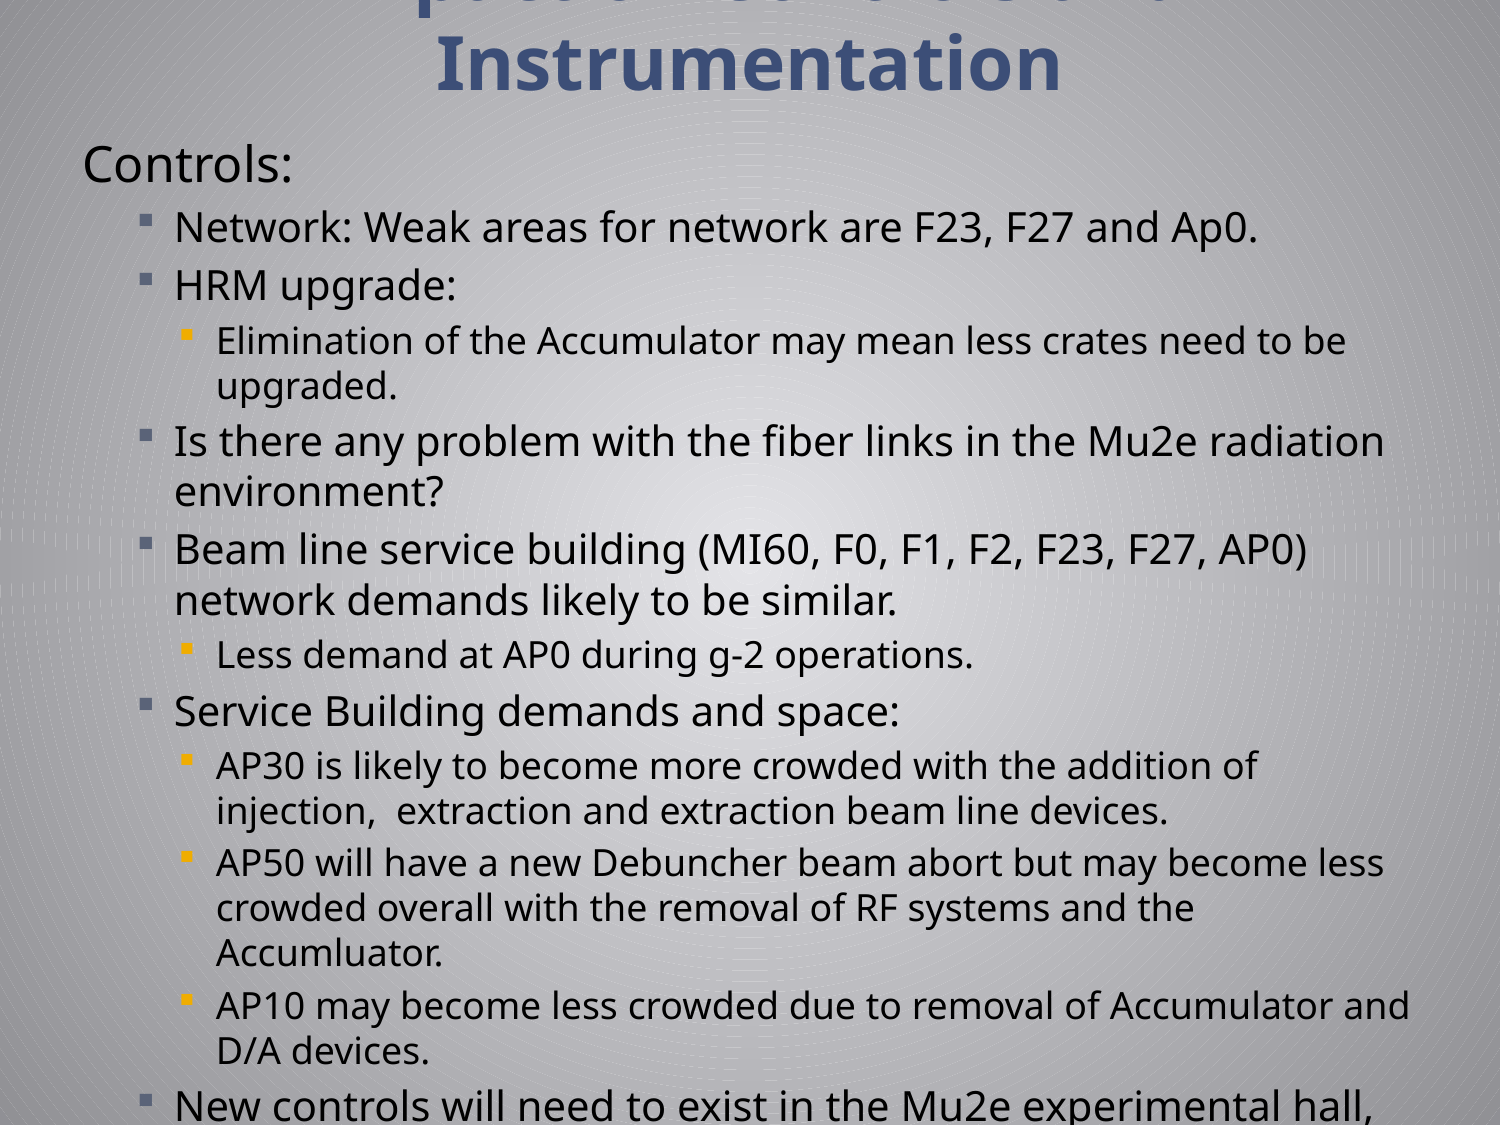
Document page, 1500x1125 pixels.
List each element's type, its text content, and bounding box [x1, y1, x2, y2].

list Controls: Network: Weak areas for network are F23, F27 and Ap0. HRM upgrade: Elimination of the Accumulator may mean less crates need to be upgraded. Is there any problem with the fiber links in the Mu2e radiation environment? Beam line service building (MI60, F0, F1, F2, F23, F27, AP0) network demands likely to be similar. Less demand at AP0 during g-2 operations. Service Building demands and space: AP30 is likely to become more crowded with the addition of injection, extraction and extraction beam line devices. AP50 will have a new Debuncher beam abort but may become less crowded overall with the removal of RF systems and the Accumluator. AP10 may become less crowded due to removal of Accumulator and D/A devices. New controls will need to exist in the Mu2e experimental hall, the g-2 experimental hall and new fridge building. [74, 124, 1426, 1006]
title Impact on Controls and Instrumentation [24, 24, 1475, 113]
